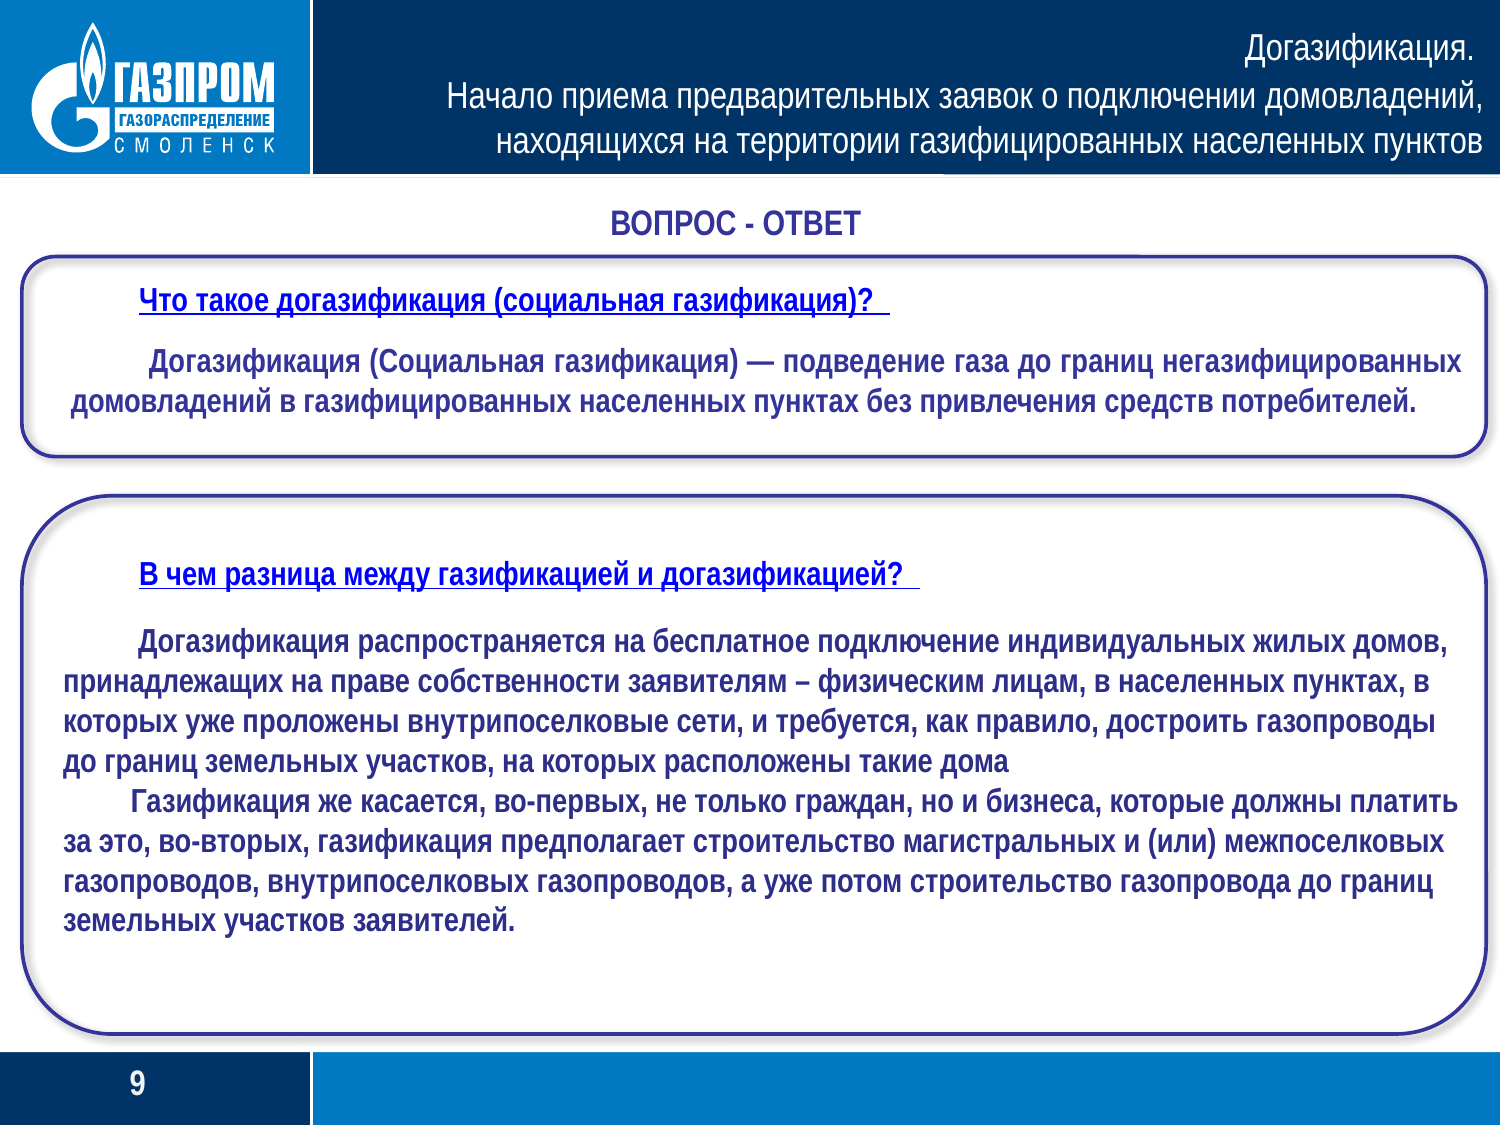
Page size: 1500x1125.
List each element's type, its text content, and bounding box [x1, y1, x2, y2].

text_box [21, 256, 1487, 457]
text_box [21, 495, 1487, 1035]
text_box 9 [61, 1052, 215, 1110]
text_box В чем разница между газификацией и догазификацией? [124, 544, 973, 600]
text_box Что такое догазификация (социальная газификация)? [124, 270, 973, 326]
text_box ВОПРОС - ОТВЕТ [517, 193, 955, 251]
text_box Догазификация (Социальная газификация) — подведение газа до границ негазифицированных домовладений в газифицированных населенных пунктах без привлечения средств потребителей. [55, 331, 1480, 427]
text_box Догазификация. Начало приема предварительных заявок о подключении домовладений, находящихся на территории газифицированных населенных пунктов [339, 0, 1484, 161]
text_box Догазификация распространяется на бесплатное подключение индивидуальных жилых домов, принадлежащих на праве собственности заявителям – физическим лицам, в населенных пунктах, в которых уже проложены внутрипоселковые сети, и требуется, как правило, достроить газопроводы до границ земельных участков, на которых расположены такие дома Газификация же касается, во-первых, не только граждан, но и бизнеса, которые должны платить за это, во-вторых, газификация предполагает строительство магистральных и (или) межпоселковых газопроводов, внутрипоселковых газопроводов, а уже потом строительство газопровода до границ земельных участков заявителей. [48, 611, 1494, 946]
